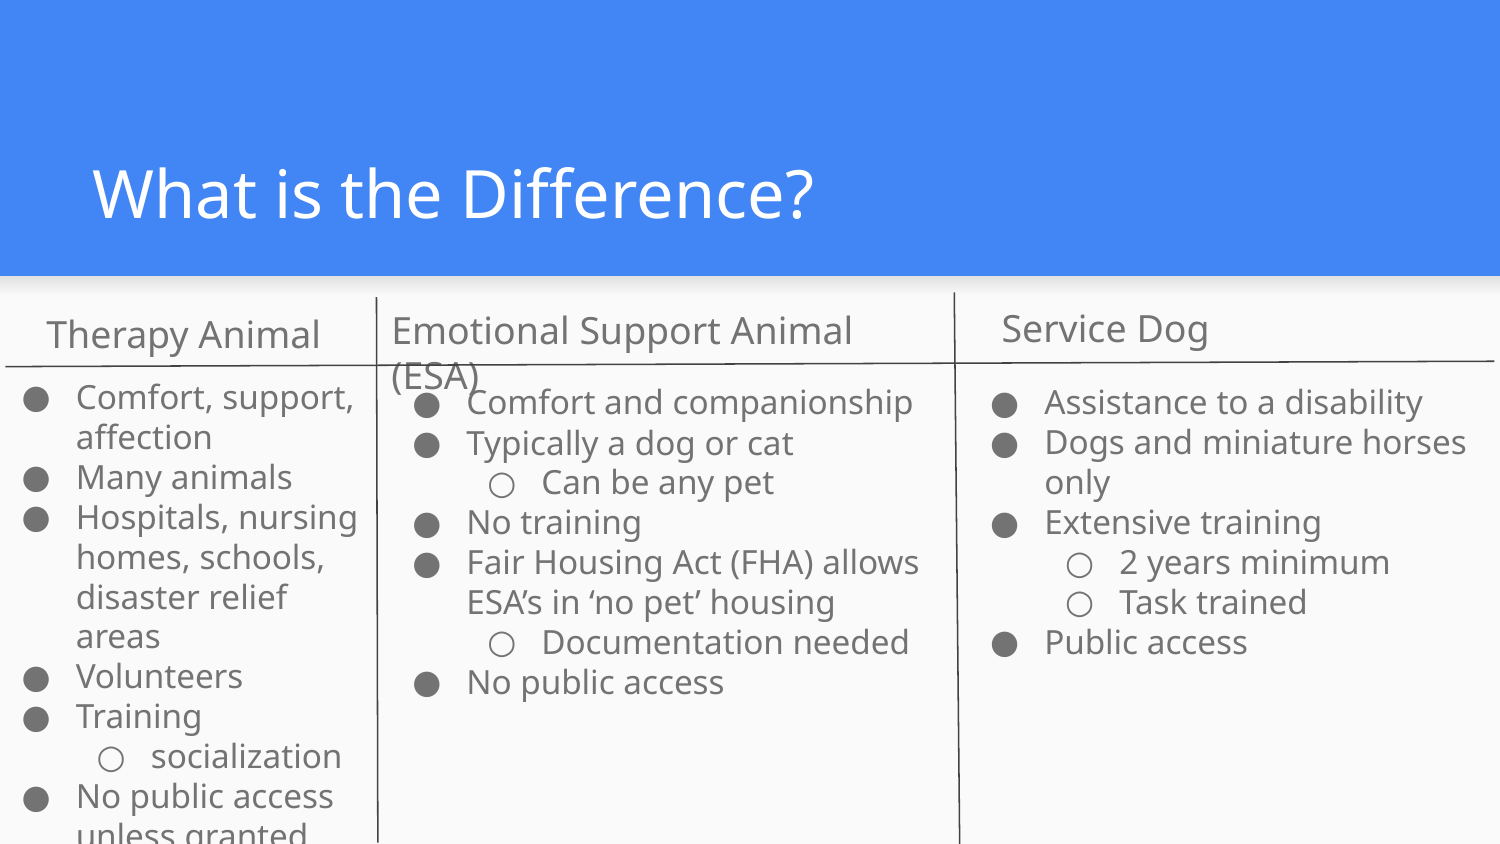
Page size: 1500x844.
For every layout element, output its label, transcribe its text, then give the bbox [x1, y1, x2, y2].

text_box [954, 375, 960, 844]
text_box Comfort, support, affection Many animals Hospitals, nursing homes, schools, disaster relief areas Volunteers Training socialization No public access unless granted [0, 371, 371, 825]
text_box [4, 360, 1495, 367]
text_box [954, 292, 960, 359]
title What is the Difference? [77, 121, 1427, 248]
text_box Assistance to a disability Dogs and miniature horses only Extensive training 2 years minimum Task trained Public access [965, 374, 1495, 831]
text_box Emotional Support Animal (ESA) [376, 292, 951, 358]
list Therapy Animal [31, 289, 361, 359]
text_box Comfort and companionship Typically a dog or cat Can be any pet No training Fair Housing Act (FHA) allows ESA’s in ‘no pet’ housing Documentation needed No public access [382, 375, 948, 831]
text_box Service Dog [986, 289, 1316, 359]
